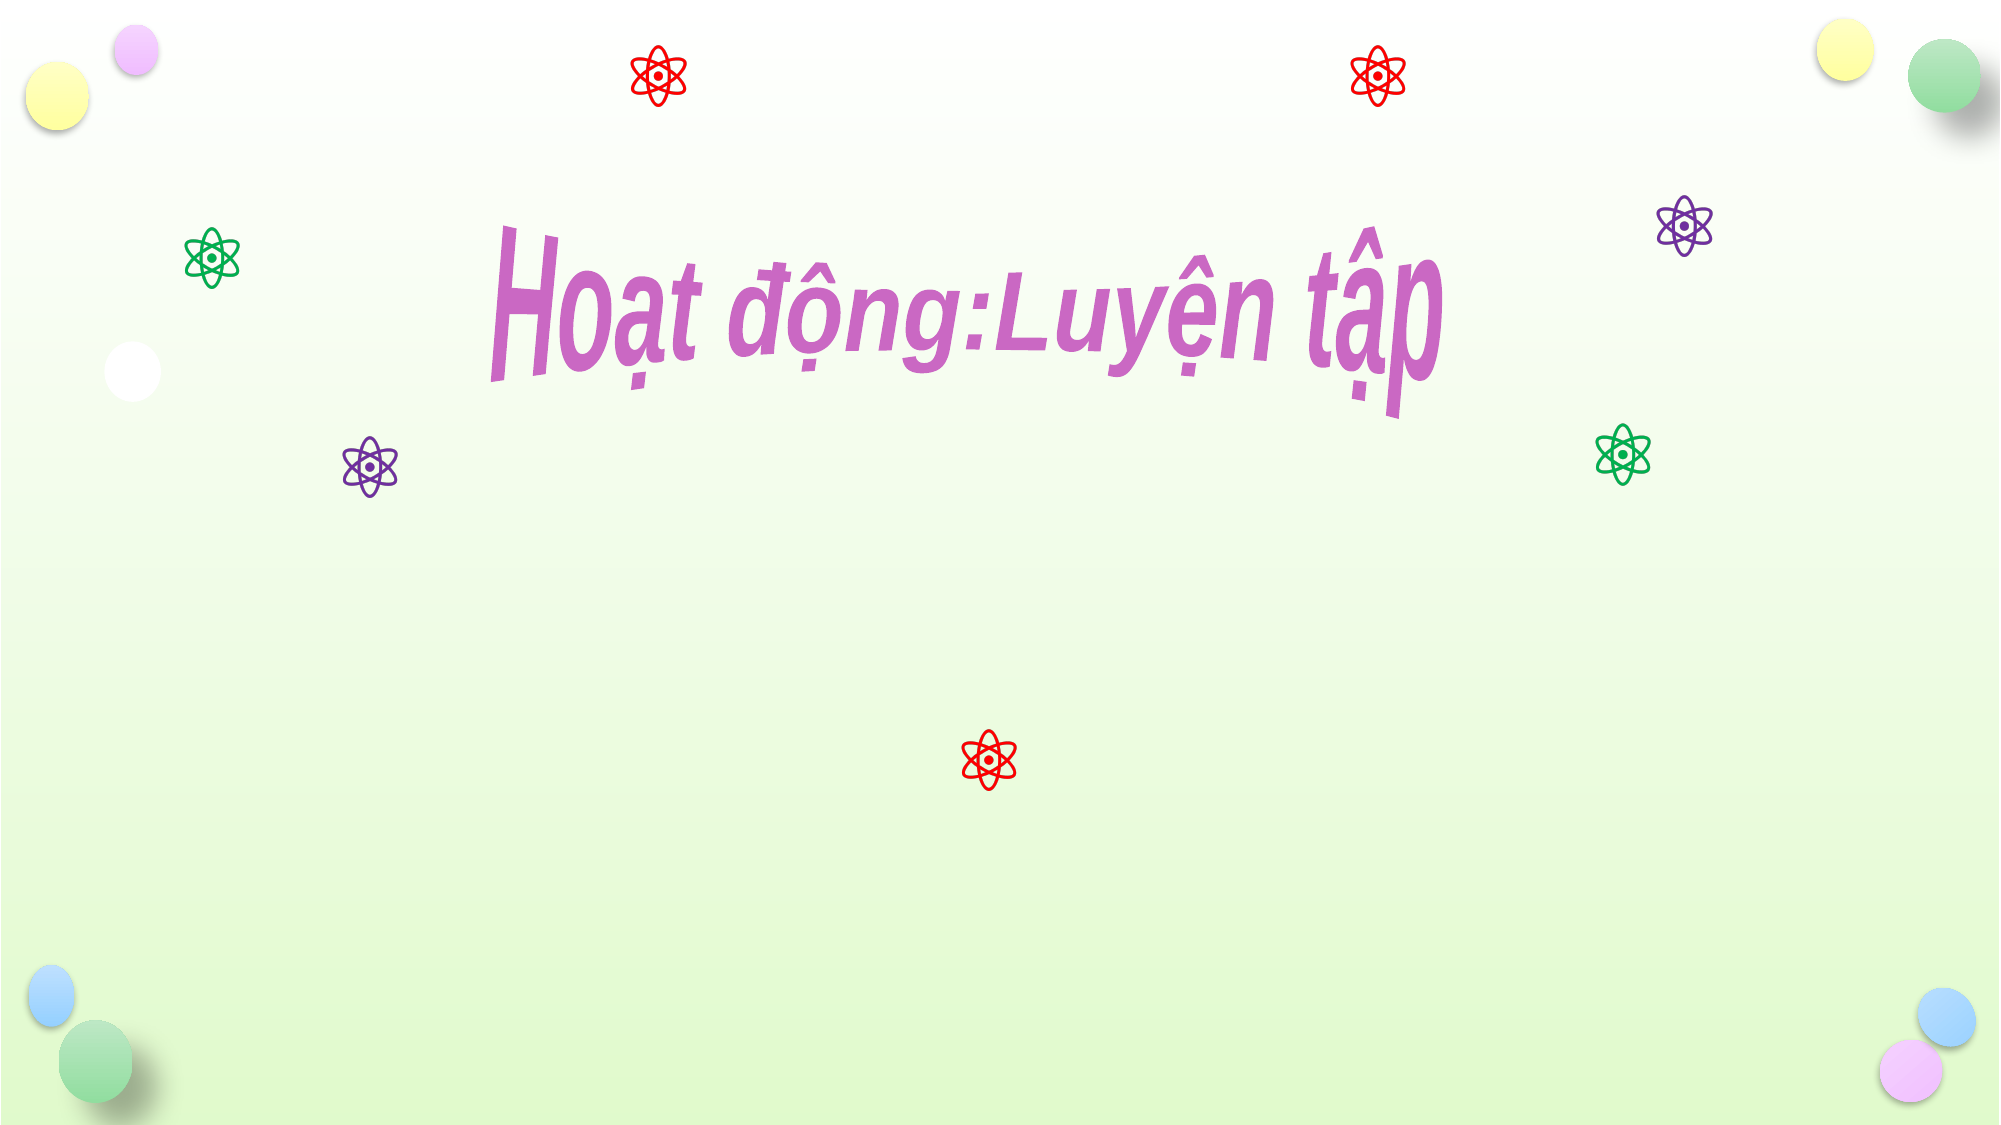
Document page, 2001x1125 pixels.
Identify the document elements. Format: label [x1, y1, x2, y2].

picture [1586, 418, 1660, 492]
picture [621, 39, 696, 113]
picture [1647, 189, 1722, 263]
text_box [0, 5, 2000, 1125]
picture [333, 430, 407, 504]
picture [175, 221, 249, 296]
picture [952, 723, 1026, 797]
picture [1341, 39, 1415, 113]
